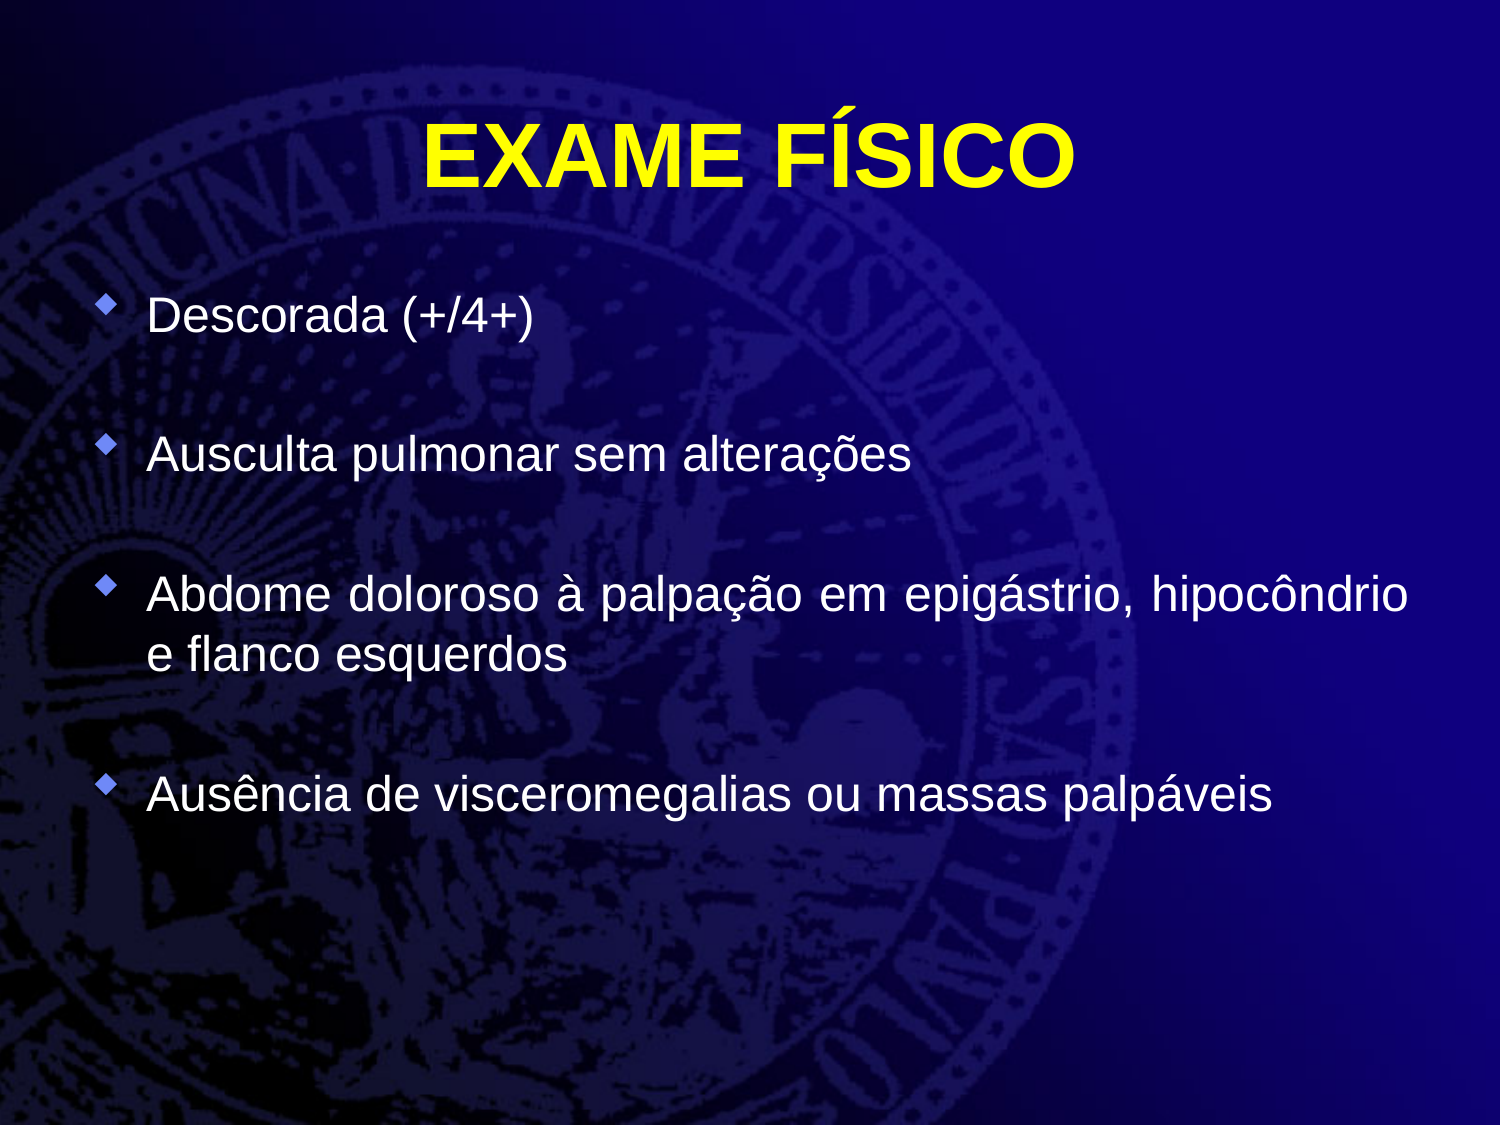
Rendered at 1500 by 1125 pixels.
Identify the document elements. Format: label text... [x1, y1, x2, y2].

title EXAME FÍSICO [74, 56, 1426, 245]
list Descorada (+/4+) Ausculta pulmonar sem alterações Abdome doloroso à palpação em epigástrio, hipocôndrio e flanco esquerdos Ausência de visceromegalias ou massas palpáveis [74, 274, 1426, 1083]
picture [0, 0, 1500, 1125]
